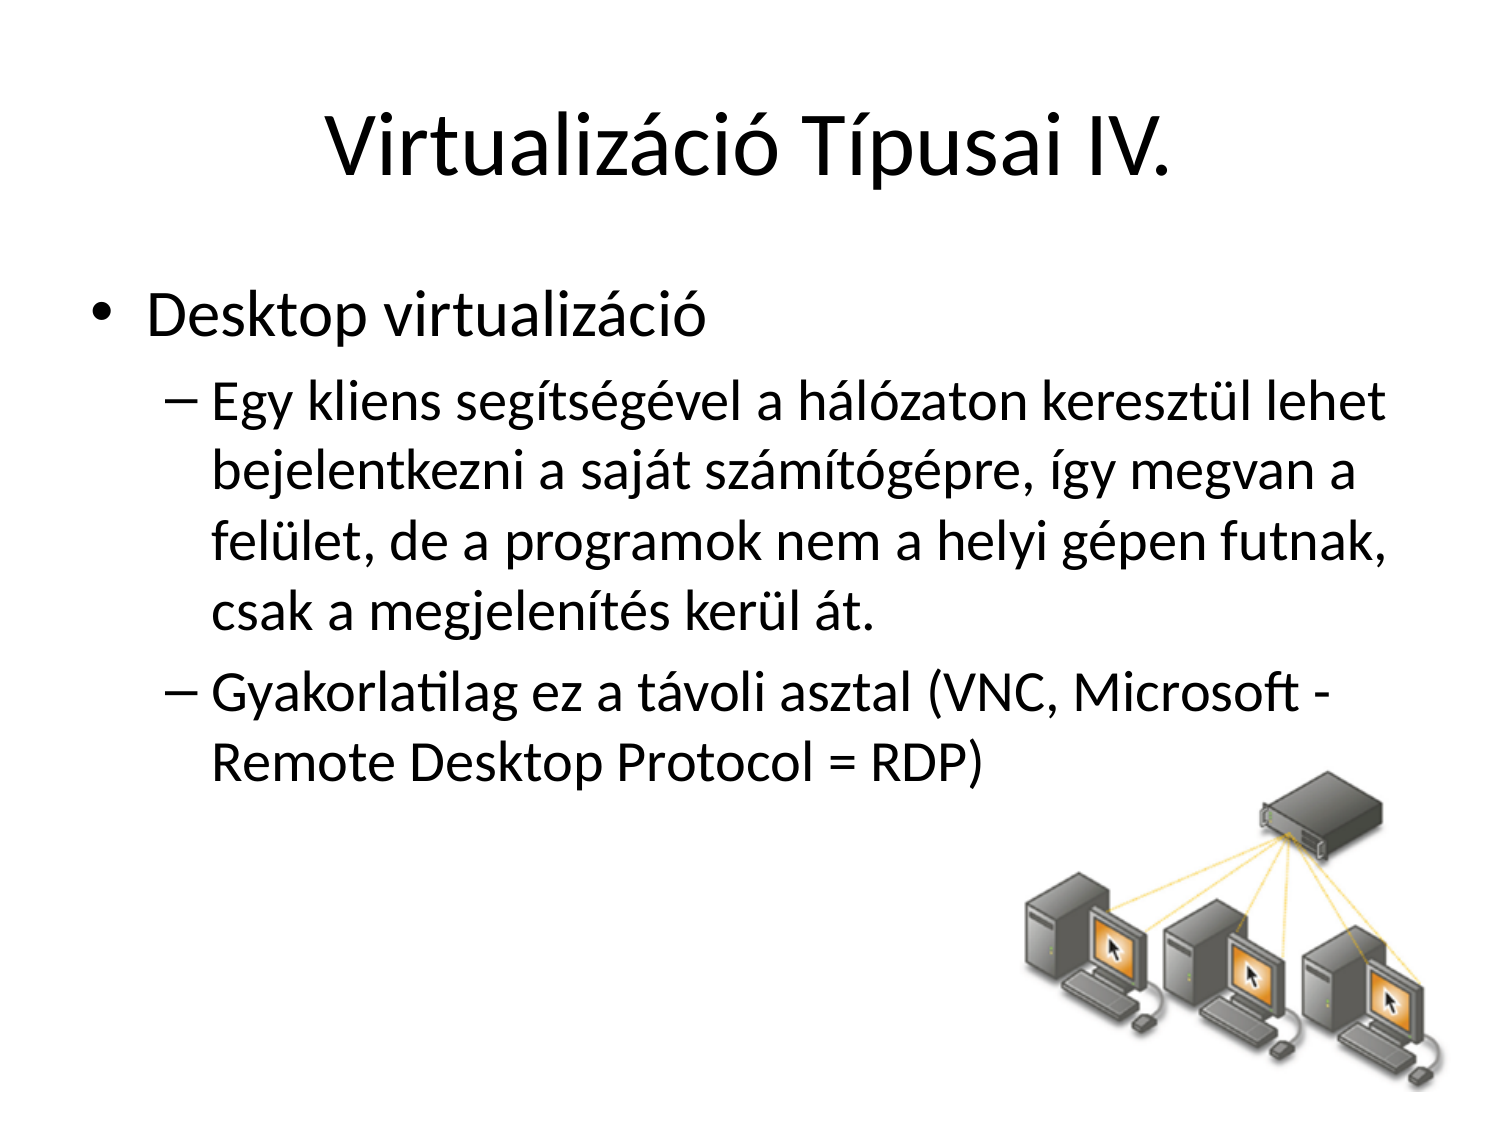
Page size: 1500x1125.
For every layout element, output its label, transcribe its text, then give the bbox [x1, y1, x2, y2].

picture [1009, 751, 1454, 1093]
title Virtualizáció Típusai IV. [75, 45, 1425, 233]
list Desktop virtualizáció Egy kliens segítségével a hálózaton keresztül lehet bejelentkezni a saját számítógépre, így megvan a felület, de a programok nem a helyi gépen futnak, csak a megjelenítés kerül át. Gyakorlatilag ez a távoli asztal (VNC, Microsoft - Remote Desktop Protocol = RDP) [75, 262, 1425, 1005]
